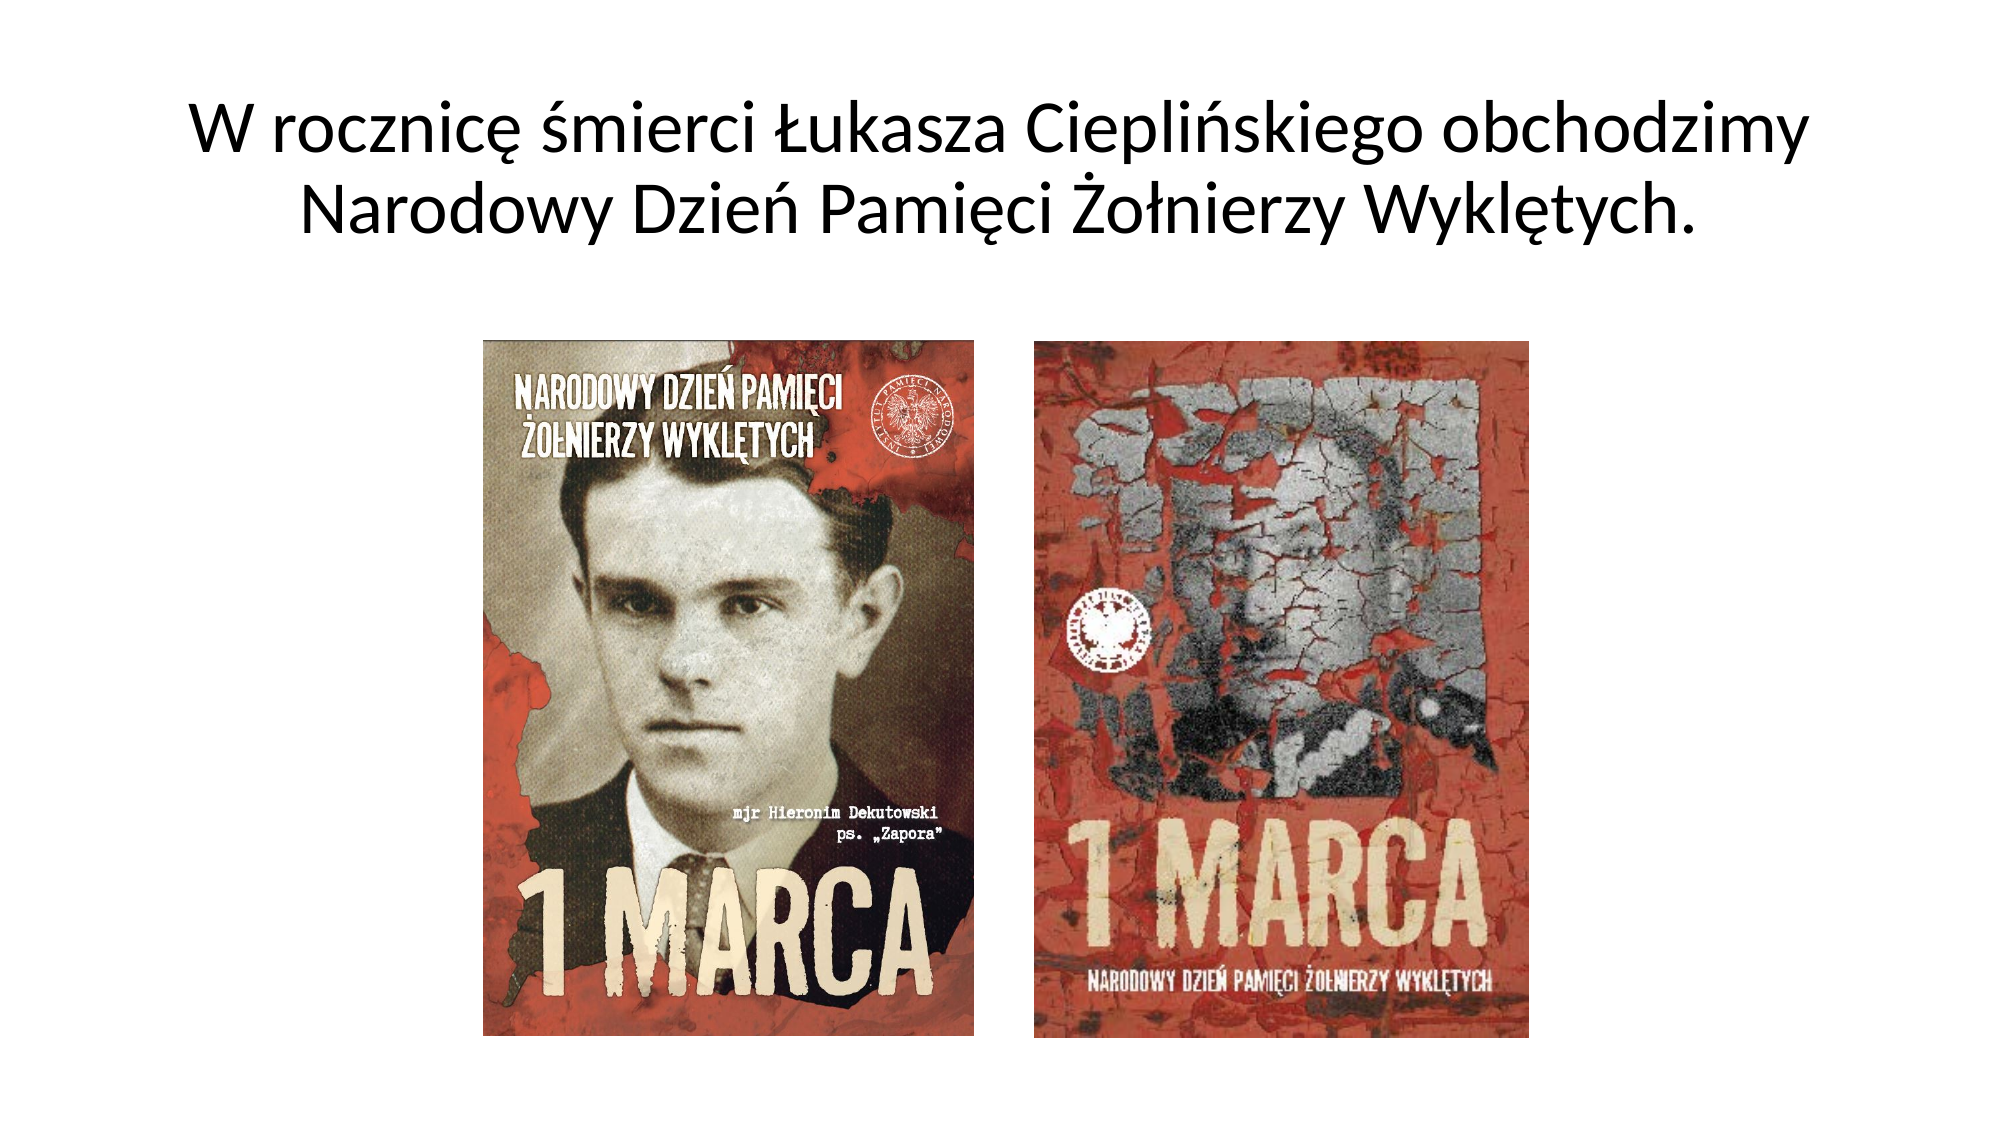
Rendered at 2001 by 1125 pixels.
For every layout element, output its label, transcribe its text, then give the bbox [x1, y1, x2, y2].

picture [483, 340, 974, 1036]
picture [1034, 341, 1529, 1038]
title W rocznicę śmierci Łukasza Cieplińskiego obchodzimy Narodowy Dzień Pamięci Żołnierzy Wyklętych. [137, 59, 1863, 278]
